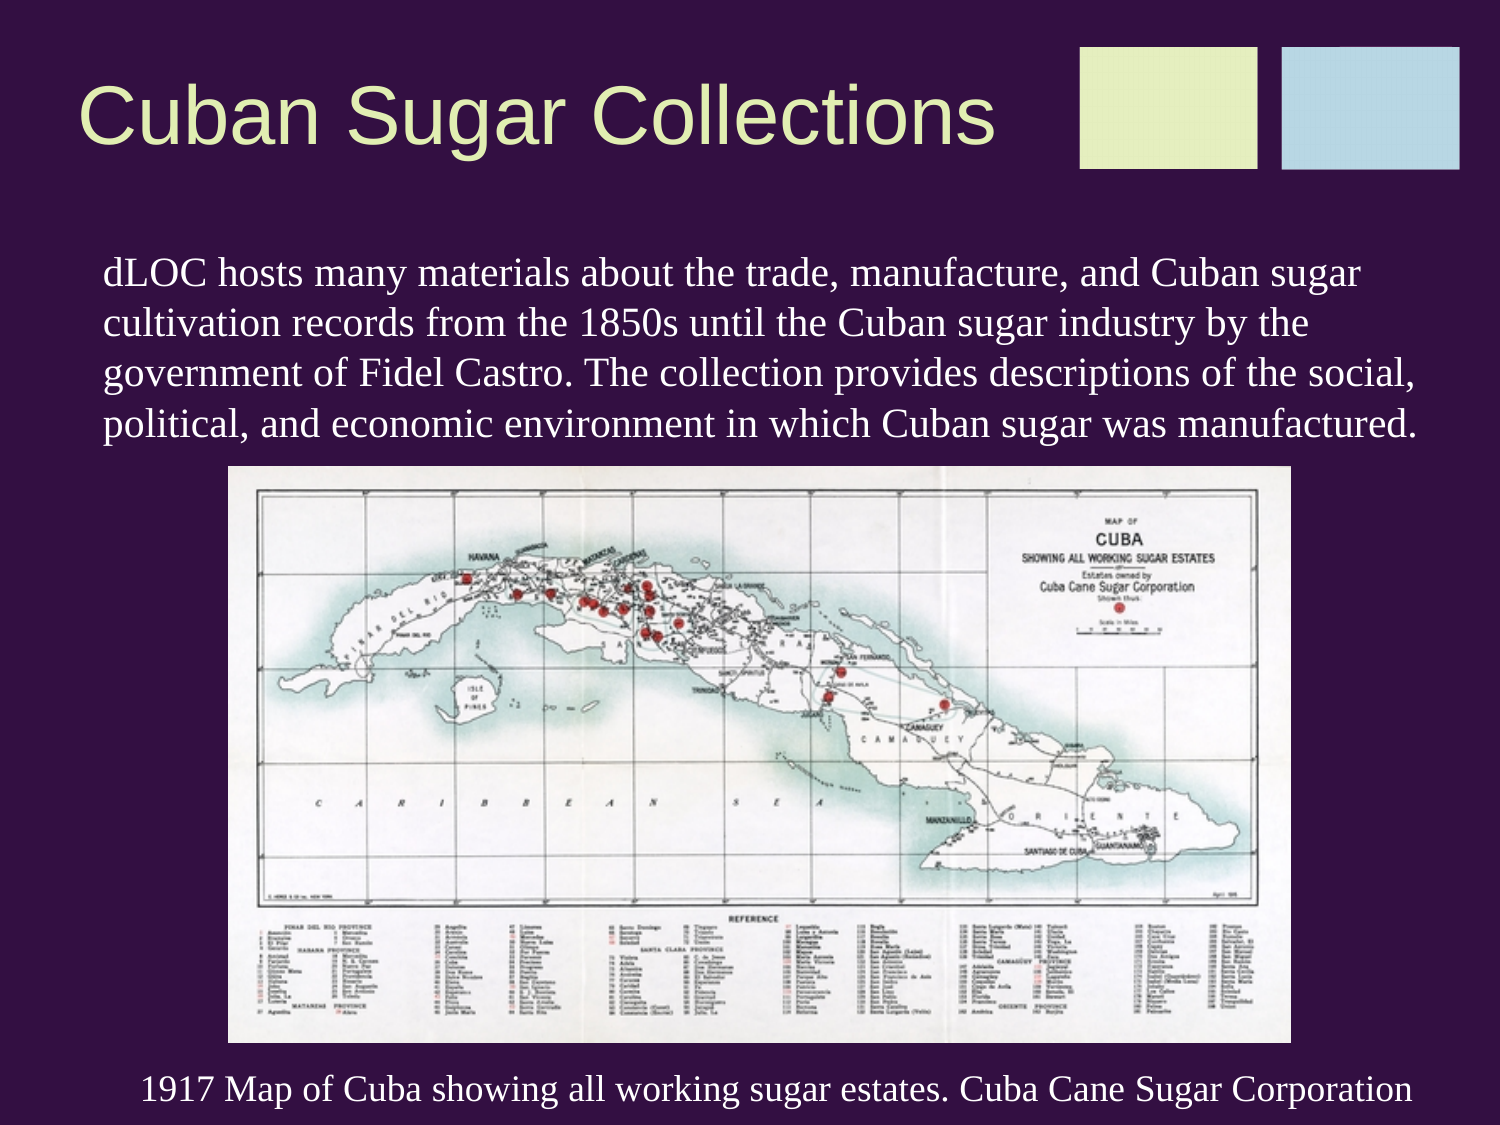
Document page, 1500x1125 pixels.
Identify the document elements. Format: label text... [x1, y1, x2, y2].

text_box 1917 Map of Cuba showing all working sugar estates. Cuba Cane Sugar Corporation [125, 1057, 1438, 1117]
picture [227, 465, 1291, 1044]
picture [1074, 47, 1261, 170]
list dLOC hosts many materials about the trade, manufacture, and Cuban sugar cultivation records from the 1850s until the Cuban sugar industry by the government of Fidel Castro. The collection provides descriptions of the social, political, and economic environment in which Cuban sugar was manufactured. [87, 237, 1438, 475]
picture [1276, 47, 1463, 176]
text_box Cuban Sugar Collections [62, 53, 1068, 169]
